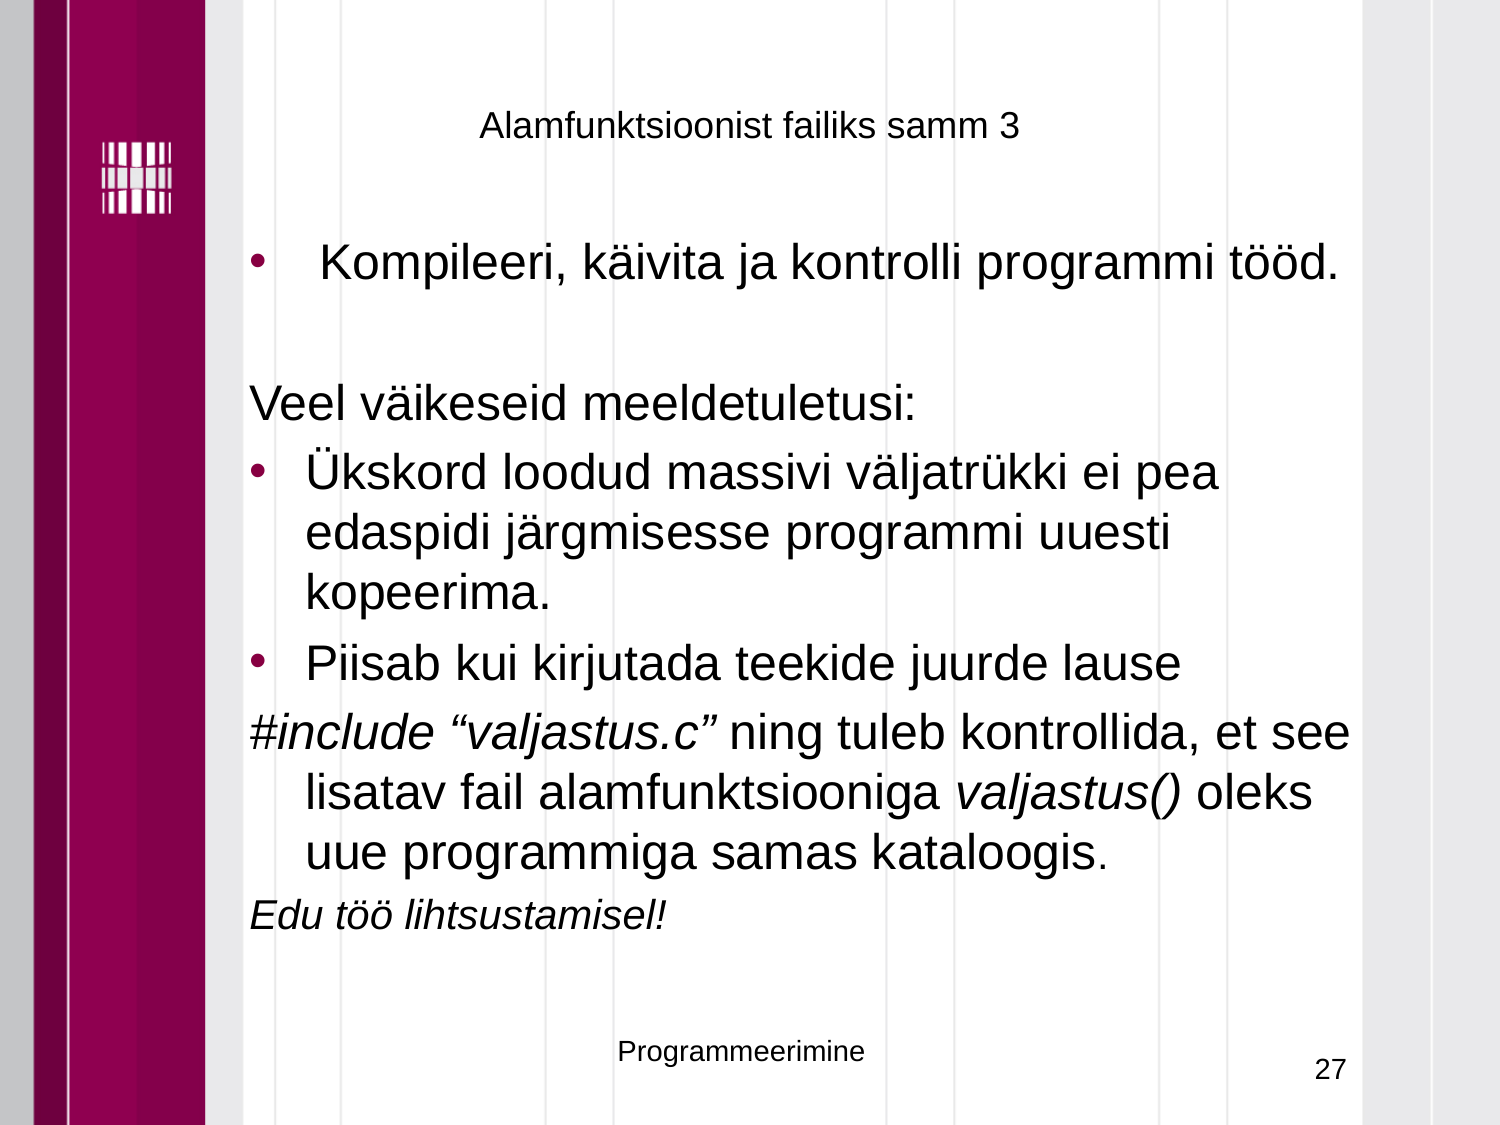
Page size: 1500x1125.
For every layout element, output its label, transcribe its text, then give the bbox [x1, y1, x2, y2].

picture [0, 0, 1500, 1125]
text_box Kompileeri, käivita ja kontrolli programmi tööd. Veel väikeseid meeldetuletusi: Ükskord loodud massivi väljatrükki ei pea edaspidi järgmisesse programmi uuesti kopeerima. Piisab kui kirjutada teekide juurde lause #include “valjastus.c” ning tuleb kontrollida, et see lisatav fail alamfunktsiooniga valjastus() oleks uue programmiga samas kataloogis. Edu töö lihtsustamisel! [234, 222, 1388, 1000]
text_box Alamfunktsioonist failiks samm 3 [464, 93, 1036, 154]
text_box Programmeerimine [512, 1025, 988, 1100]
text_box 27 [1234, 1042, 1362, 1103]
